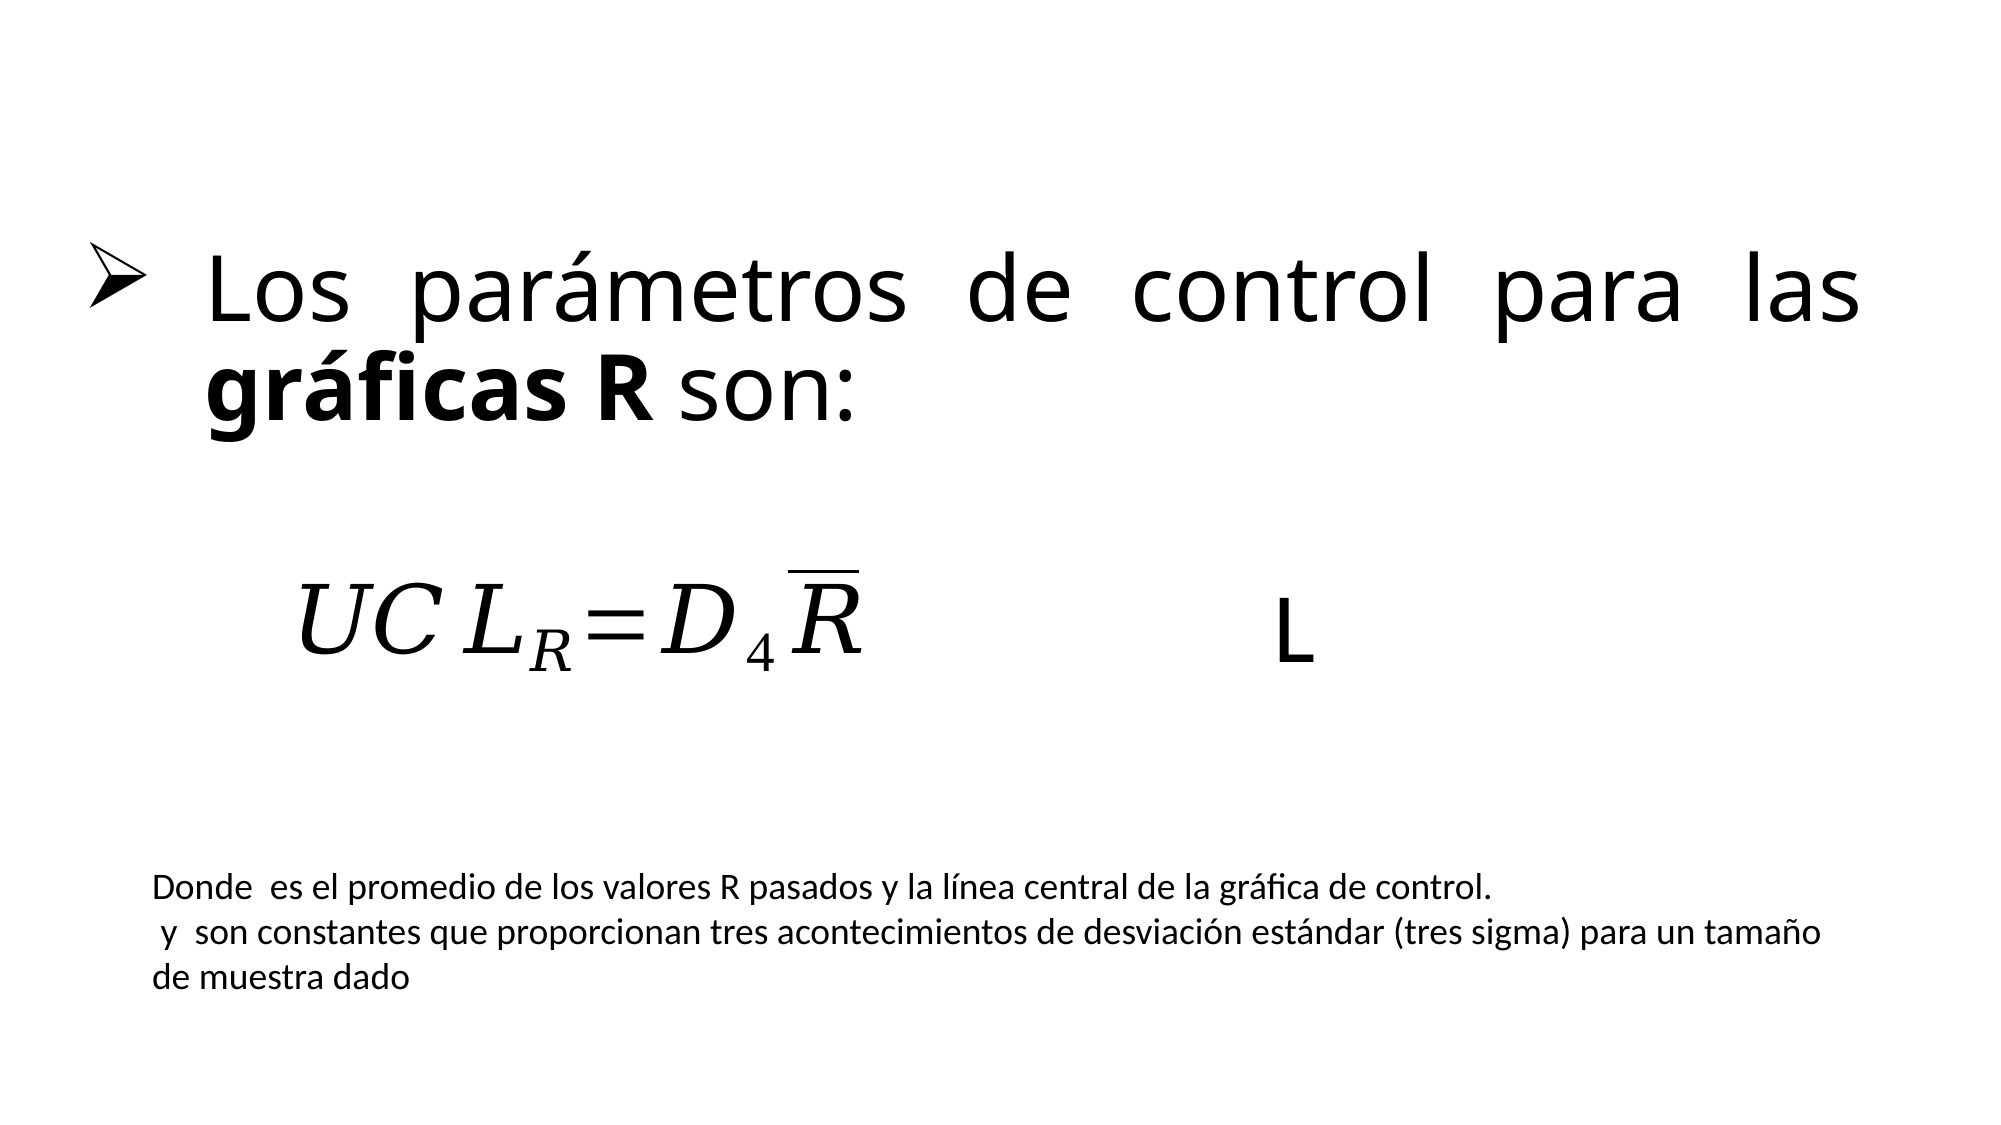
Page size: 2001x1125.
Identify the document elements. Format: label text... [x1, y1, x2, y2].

text_box Los parámetros de control para las gráficas R son: [67, 183, 1879, 500]
